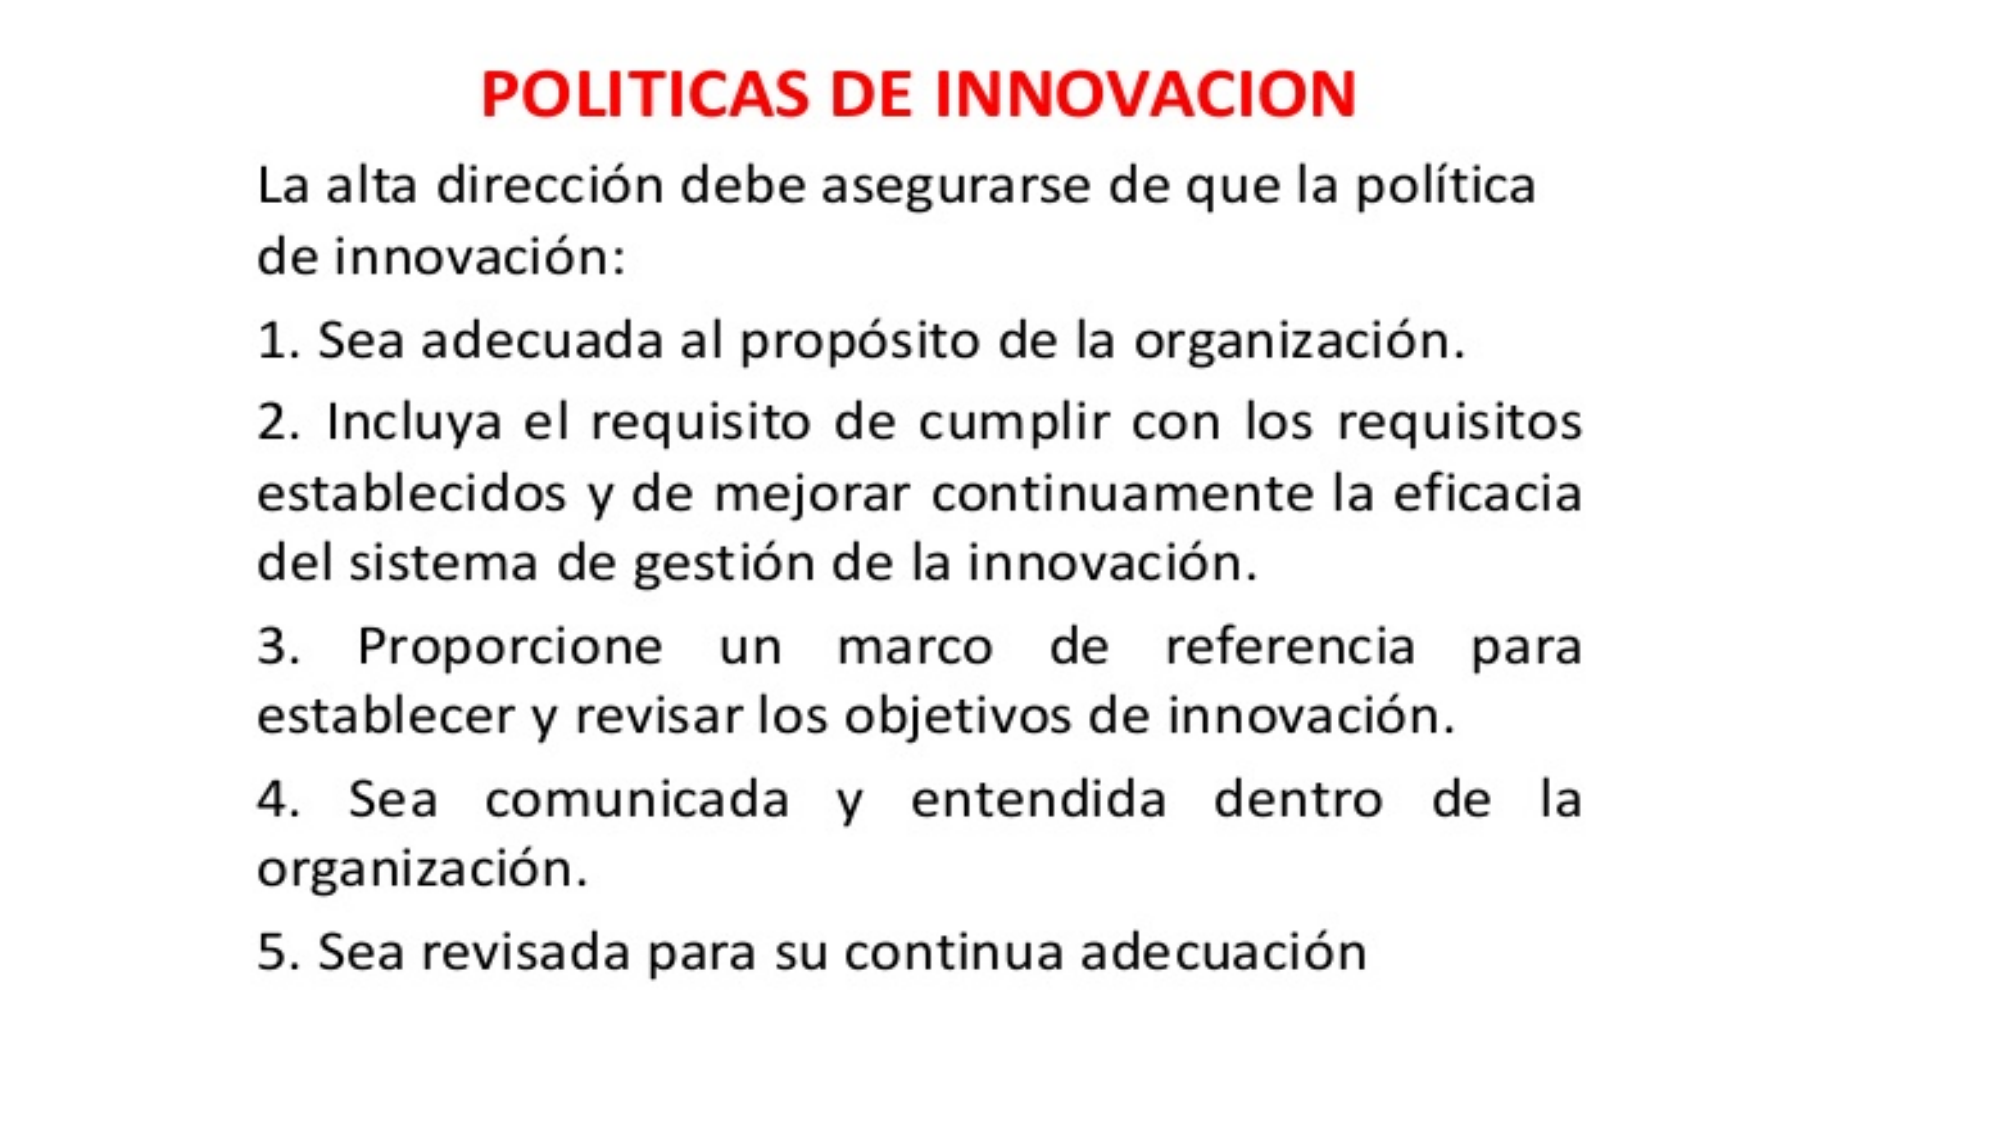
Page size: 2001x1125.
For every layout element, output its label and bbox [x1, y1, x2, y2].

picture [108, 0, 1745, 1056]
